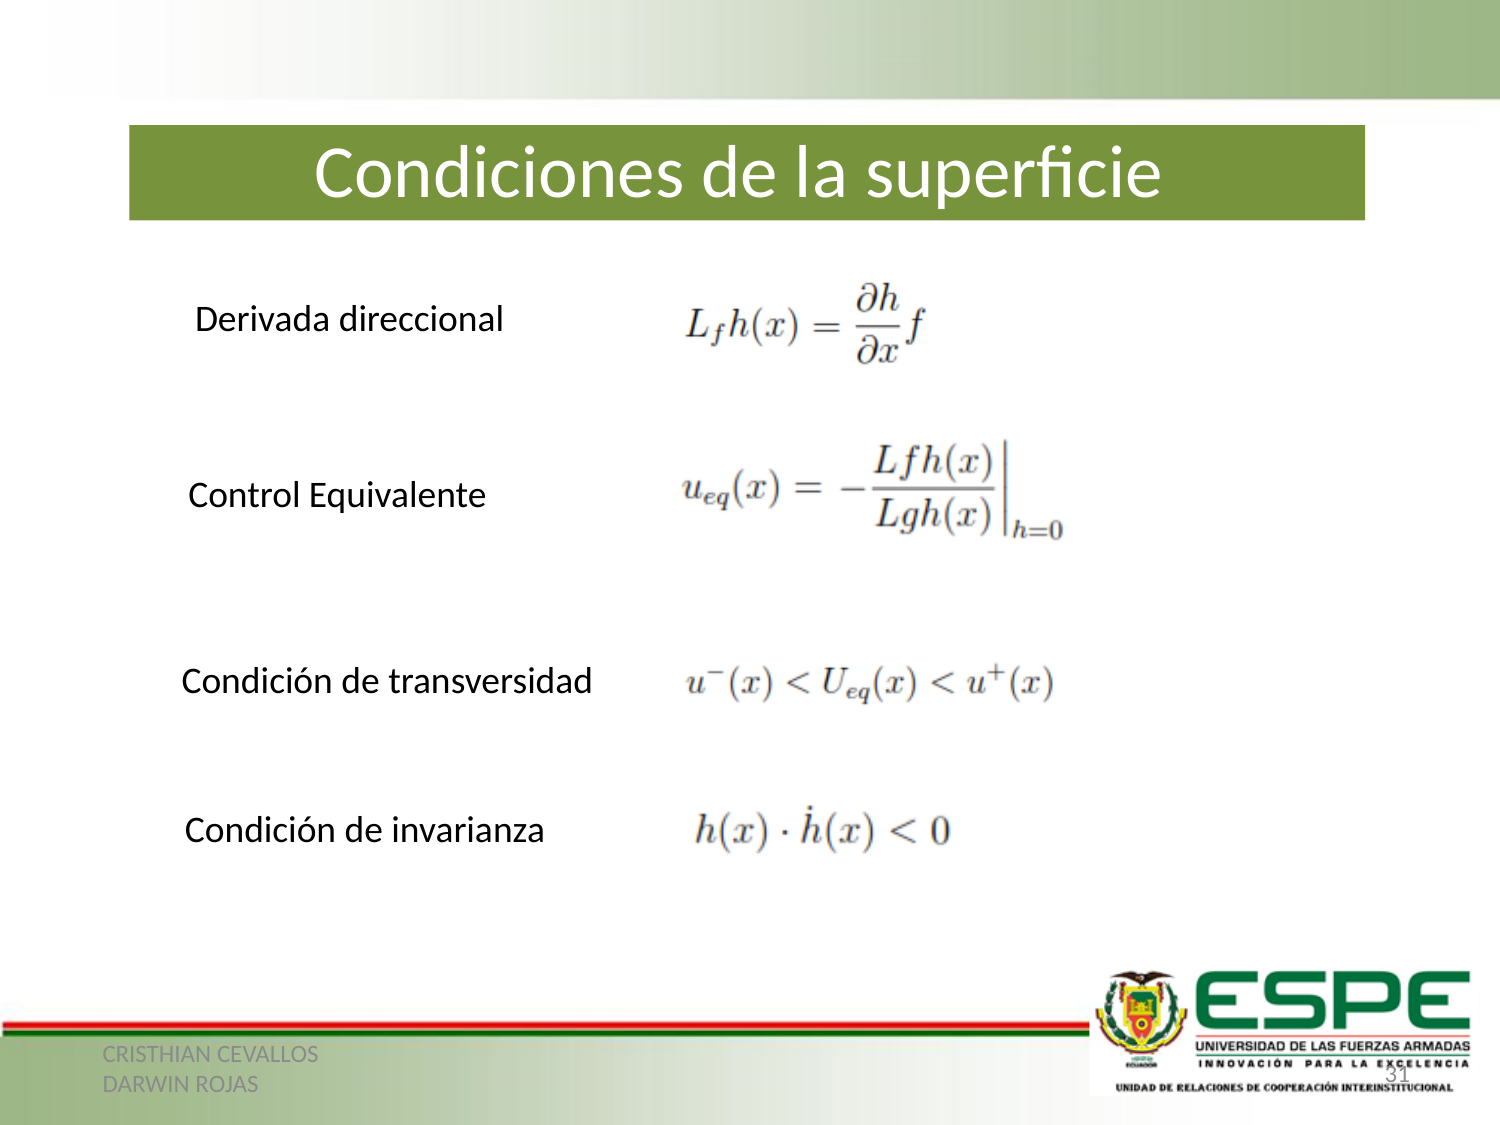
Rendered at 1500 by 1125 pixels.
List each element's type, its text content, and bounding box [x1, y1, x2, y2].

slide_number 31 [1074, 1042, 1425, 1103]
text_box [87, 299, 1407, 928]
slide_number CRISTHIAN CEVALLOS DARWIN ROJAS [87, 1052, 438, 1113]
text_box Condiciones de la superficie [129, 125, 1366, 221]
text_box Derivada direccional [180, 286, 520, 347]
text_box Condición de transversidad [166, 648, 609, 709]
text_box Control Equivalente [173, 462, 502, 523]
text_box Condición de invarianza [169, 797, 561, 858]
picture [0, 0, 1500, 1125]
